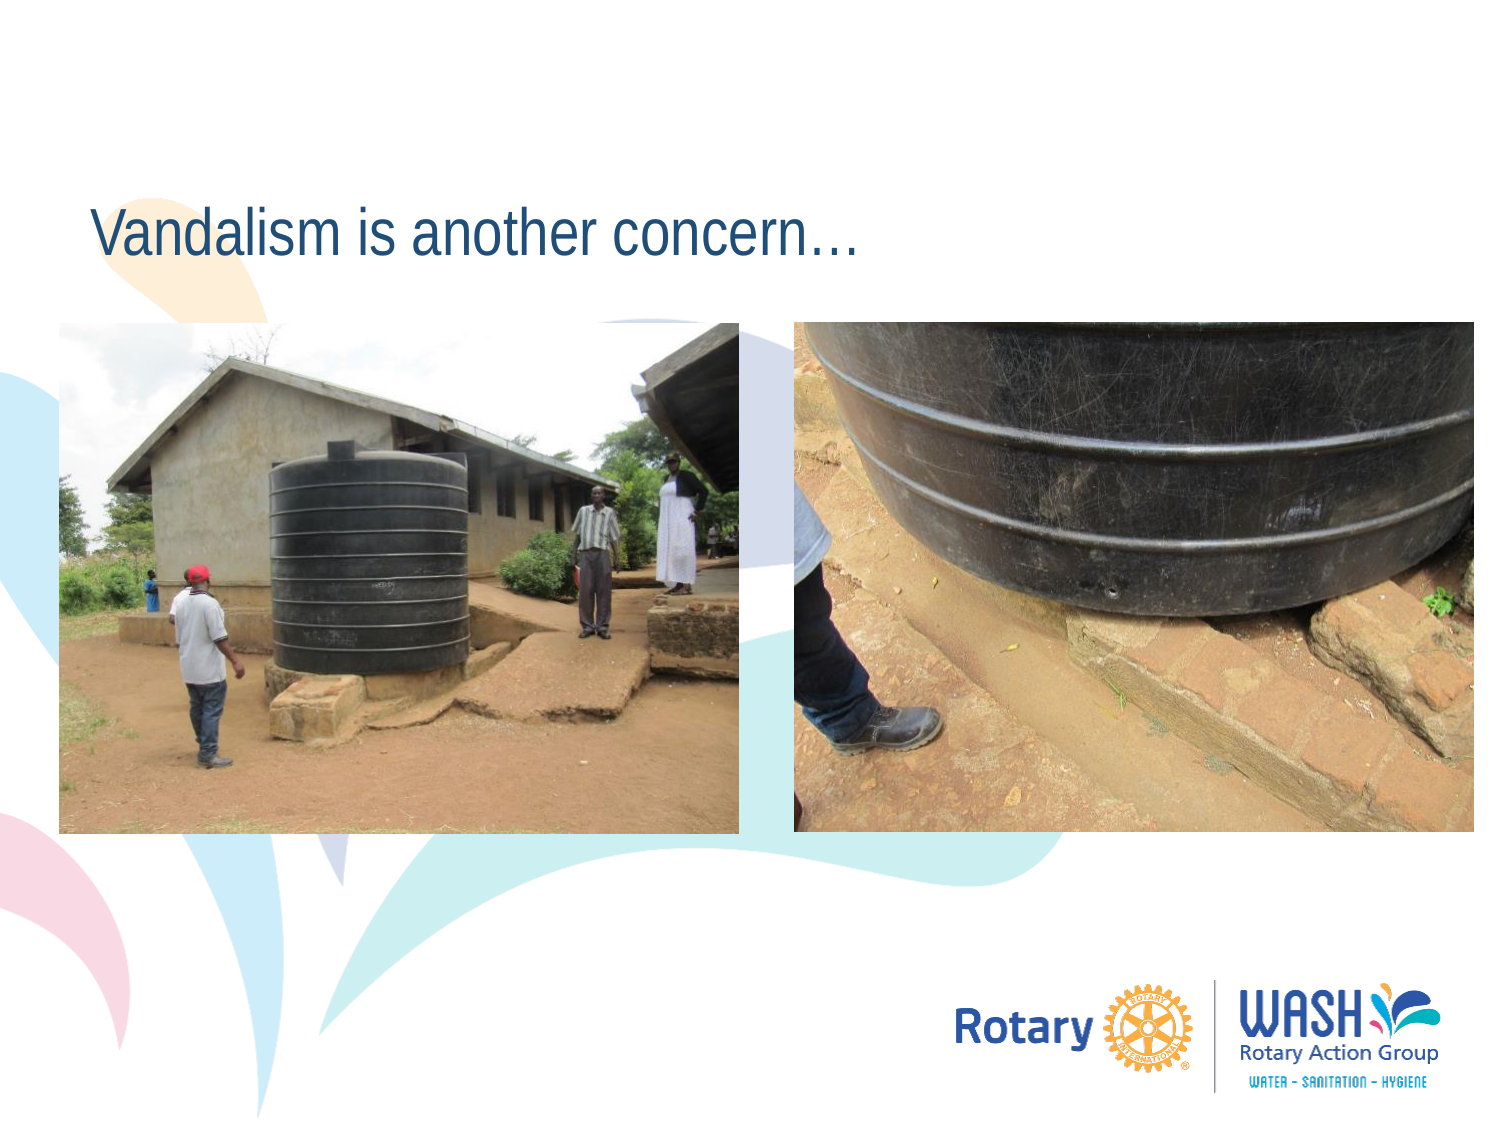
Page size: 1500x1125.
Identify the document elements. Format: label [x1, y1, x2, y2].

picture [0, 61, 1452, 1125]
text_box [59, 181, 1474, 834]
